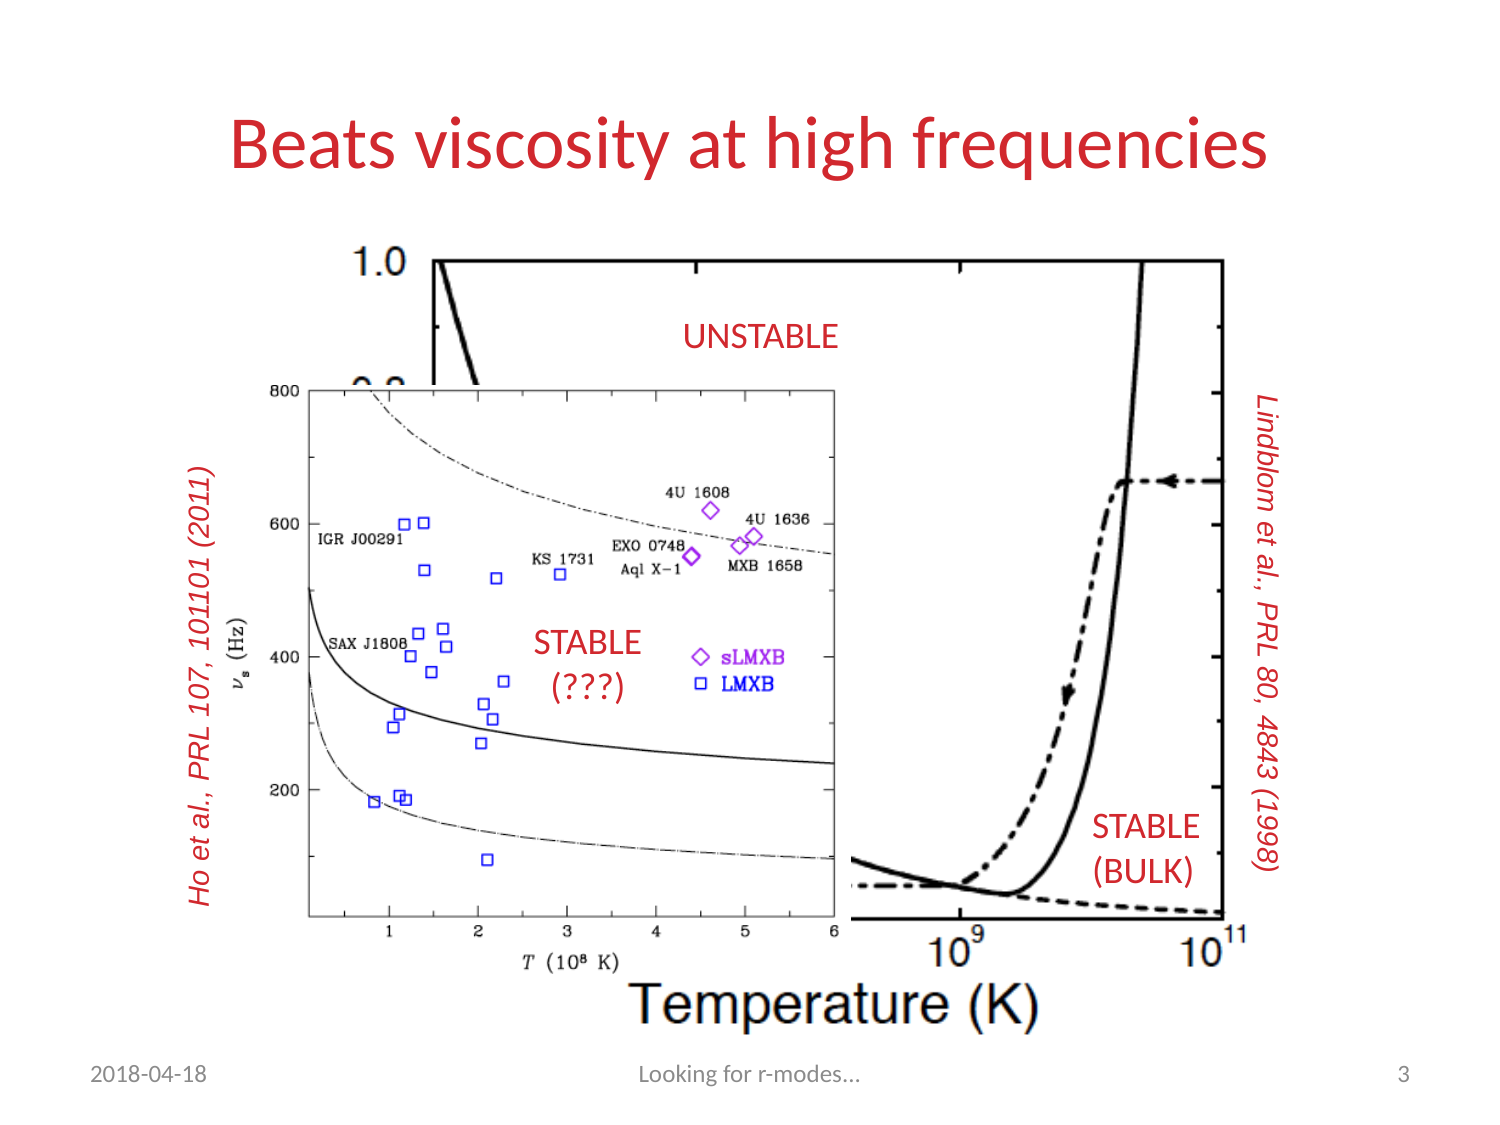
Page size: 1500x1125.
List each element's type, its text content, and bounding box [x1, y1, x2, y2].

title Beats viscosity at high frequencies [75, 45, 1425, 233]
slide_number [75, 1042, 425, 1103]
slide_number 3 [1074, 1042, 1425, 1103]
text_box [171, 385, 851, 980]
footer Looking for r-modes... [512, 1053, 988, 1103]
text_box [249, 232, 1295, 1044]
